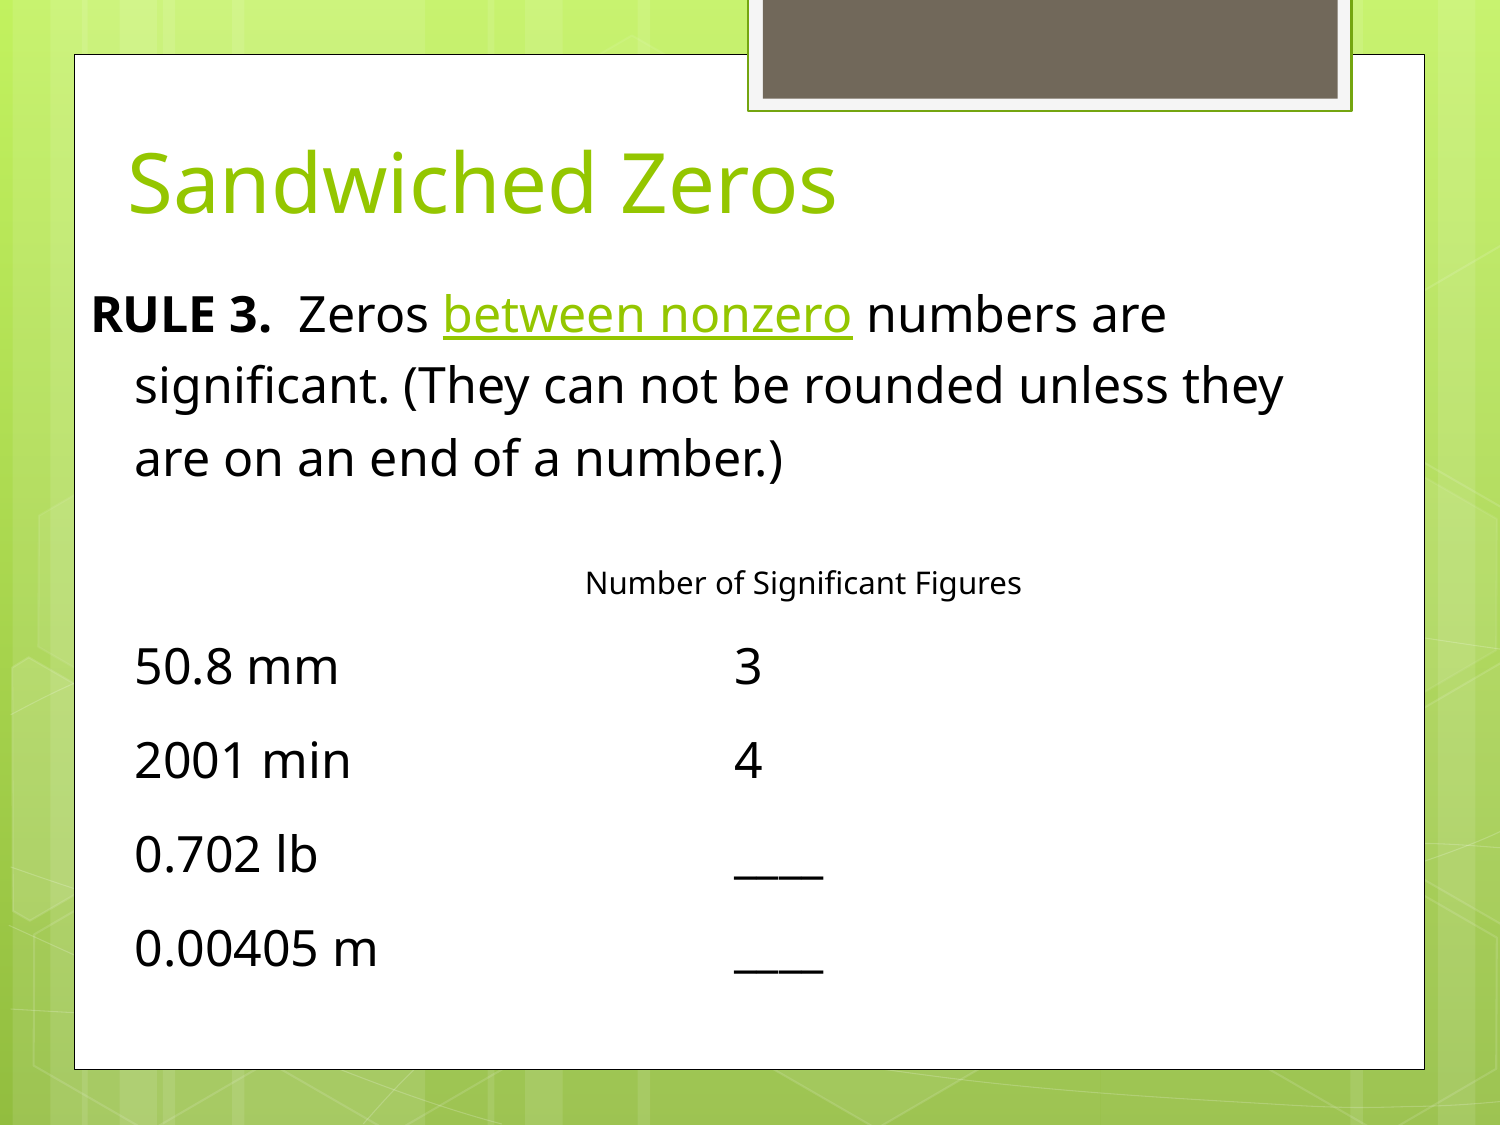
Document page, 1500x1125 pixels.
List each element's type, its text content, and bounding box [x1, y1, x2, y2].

list RULE 3. Zeros between nonzero numbers are significant. (They can not be rounded unless they are on an end of a number.) Number of Significant Figures 50.8 mm 3 2001 min 4 0.702 lb ____ 0.00405 m ____ [74, 262, 1376, 1051]
title Sandwiched Zeros [112, 49, 1388, 238]
